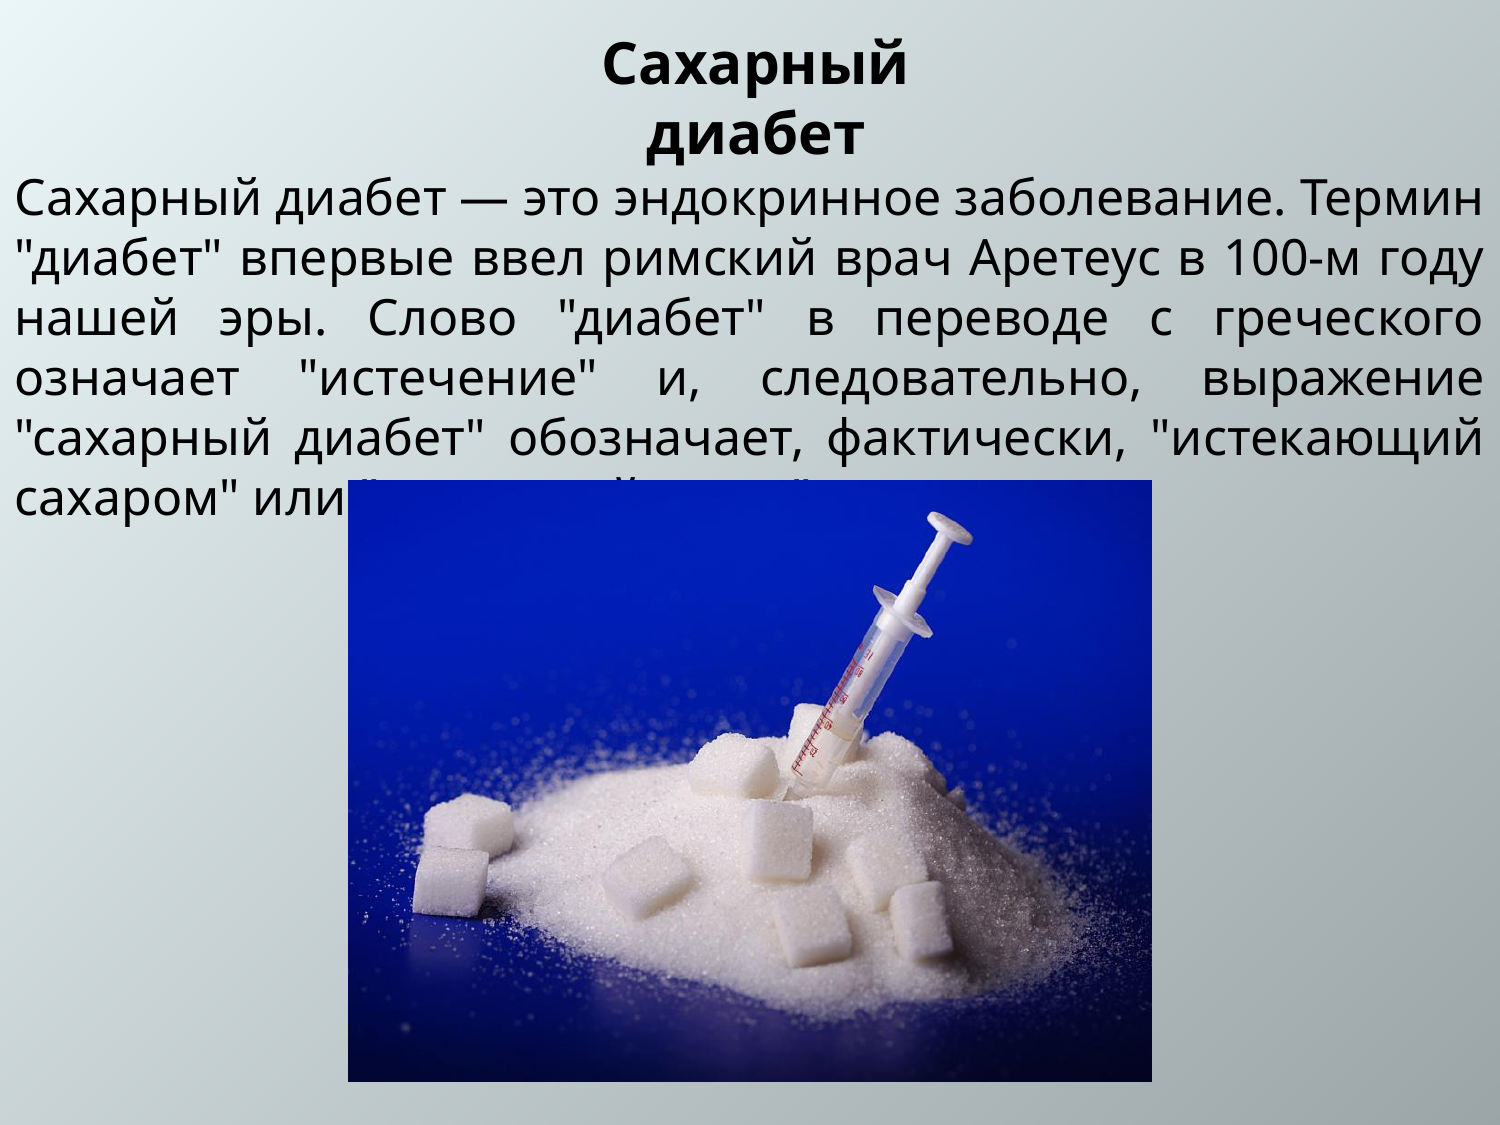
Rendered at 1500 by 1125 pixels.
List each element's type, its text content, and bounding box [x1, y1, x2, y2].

text_box Сахарный диабет — это эндокринное заболевание. Термин "диабет" впервые ввел римский врач Аретеус в 100-м году нашей эры. Слово "диабет" в переводе с греческого означает "истечение" и, следовательно, выражение "сахарный диабет" обозначает, фактически, "истекающий сахаром" или "теряющий сахар". [0, 158, 1500, 534]
text_box Сахарный диабет [501, 19, 1010, 158]
picture [348, 480, 1152, 1082]
